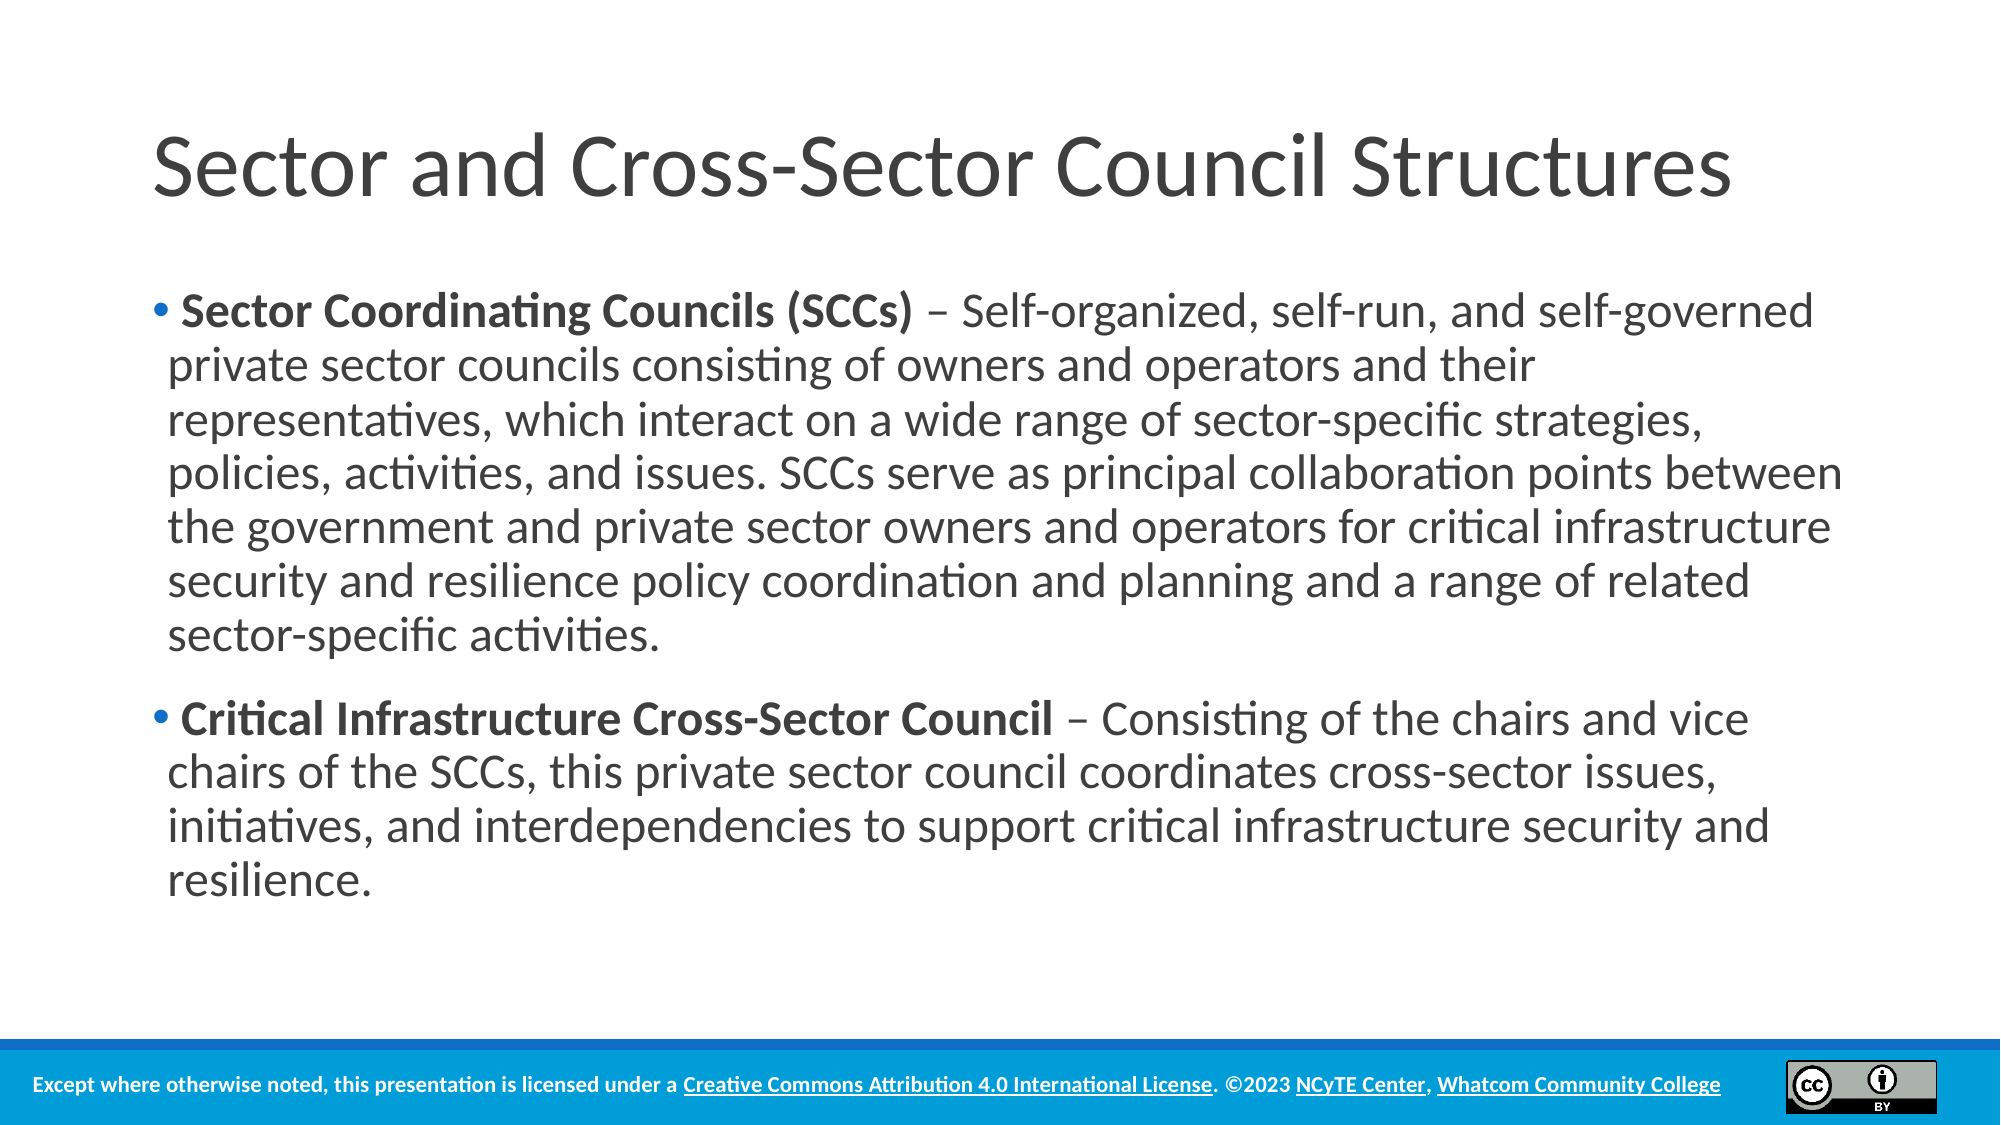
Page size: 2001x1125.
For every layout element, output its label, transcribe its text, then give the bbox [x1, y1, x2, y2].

list Sector Coordinating Councils (SCCs) – Self-organized, self-run, and self-governed private sector councils consisting of owners and operators and their representatives, which interact on a wide range of sector-specific strategies, policies, activities, and issues. SCCs serve as principal collaboration points between the government and private sector owners and operators for critical infrastructure security and resilience policy coordination and planning and a range of related sector-specific activities. Critical Infrastructure Cross-Sector Council – Consisting of the chairs and vice chairs of the SCCs, this private sector council coordinates cross-sector issues, initiatives, and interdependencies to support critical infrastructure security and resilience. [137, 277, 1863, 992]
picture [1787, 1061, 1936, 1113]
title Sector and Cross-Sector Council Structures [137, 59, 1863, 277]
